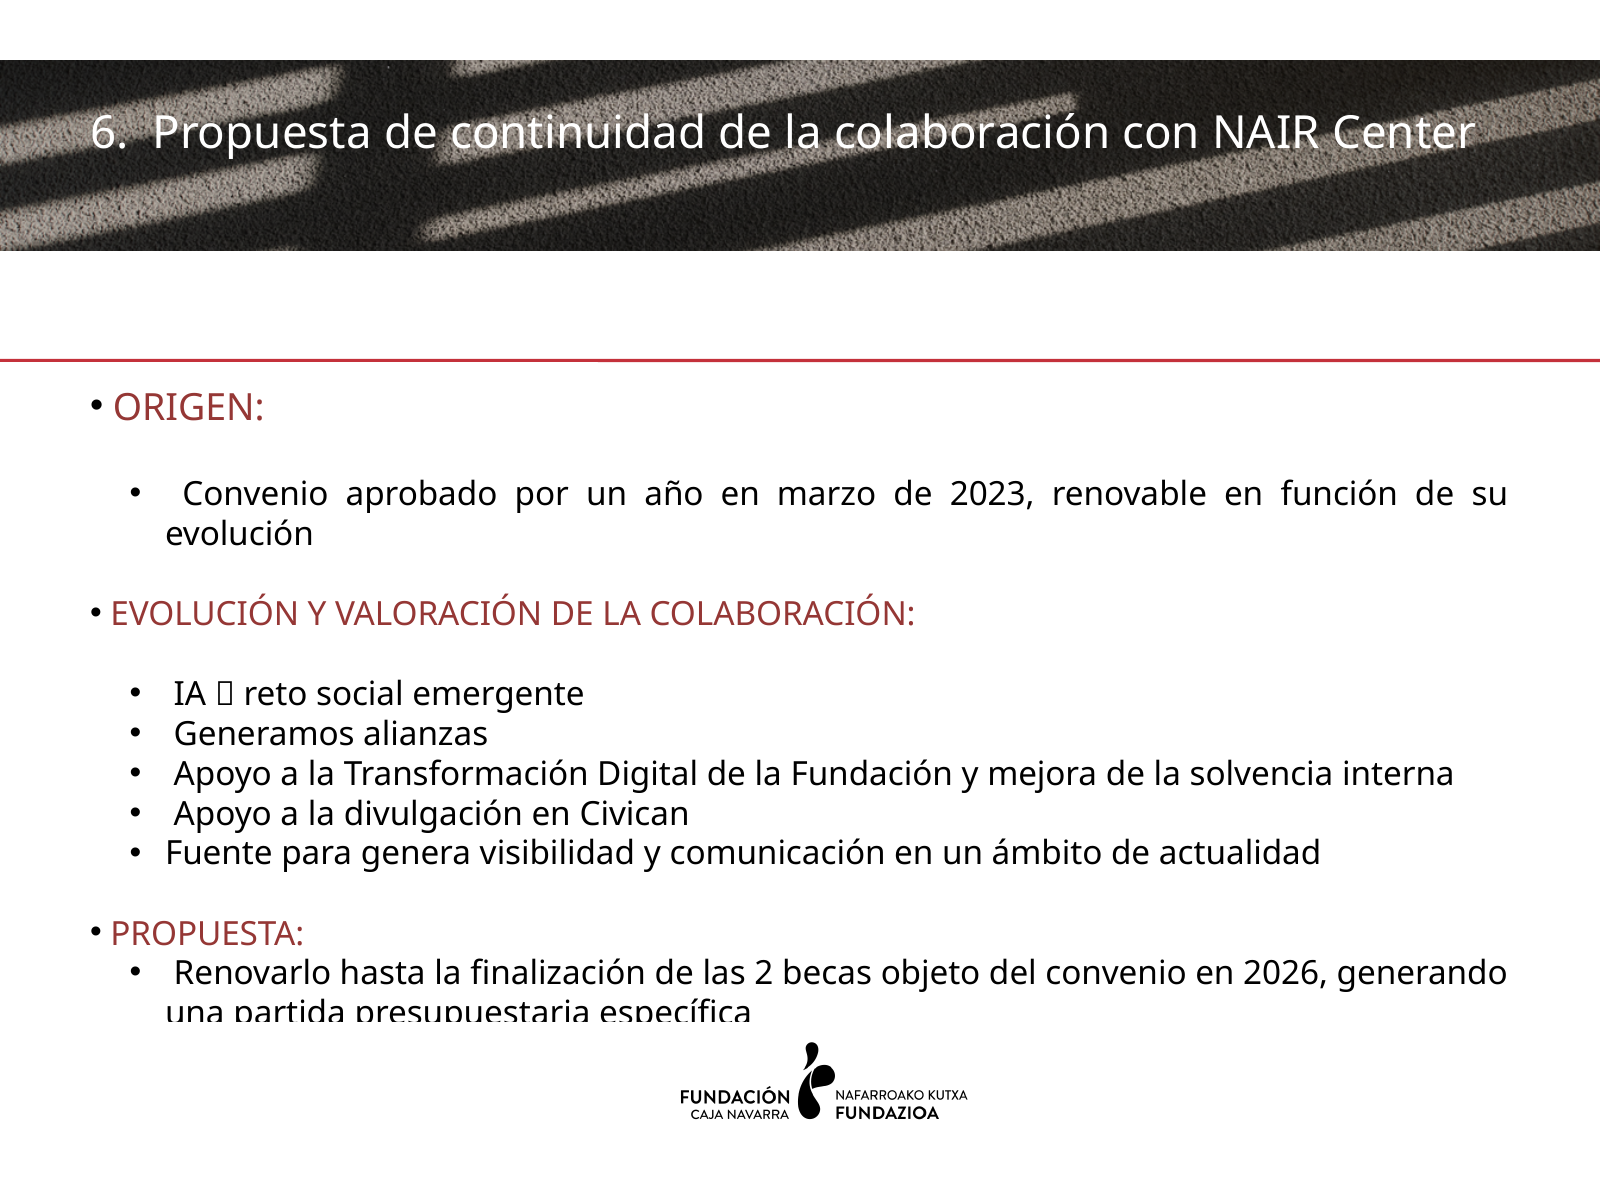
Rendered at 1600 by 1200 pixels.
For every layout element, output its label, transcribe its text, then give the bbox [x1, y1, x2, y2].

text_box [0, 1021, 1600, 1141]
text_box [0, 59, 1600, 252]
text_box ORIGEN: Convenio aprobado por un año en marzo de 2023, renovable en función de su evolución EVOLUCIÓN Y VALORACIÓN DE LA COLABORACIÓN: IA  reto social emergente Generamos alianzas Apoyo a la Transformación Digital de la Fundación y mejora de la solvencia interna Apoyo a la divulgación en Civican Fuente para genera visibilidad y comunicación en un ámbito de actualidad PROPUESTA: Renovarlo hasta la finalización de las 2 becas objeto del convenio en 2026, generando una partida presupuestaria específica [90, 382, 1510, 1020]
